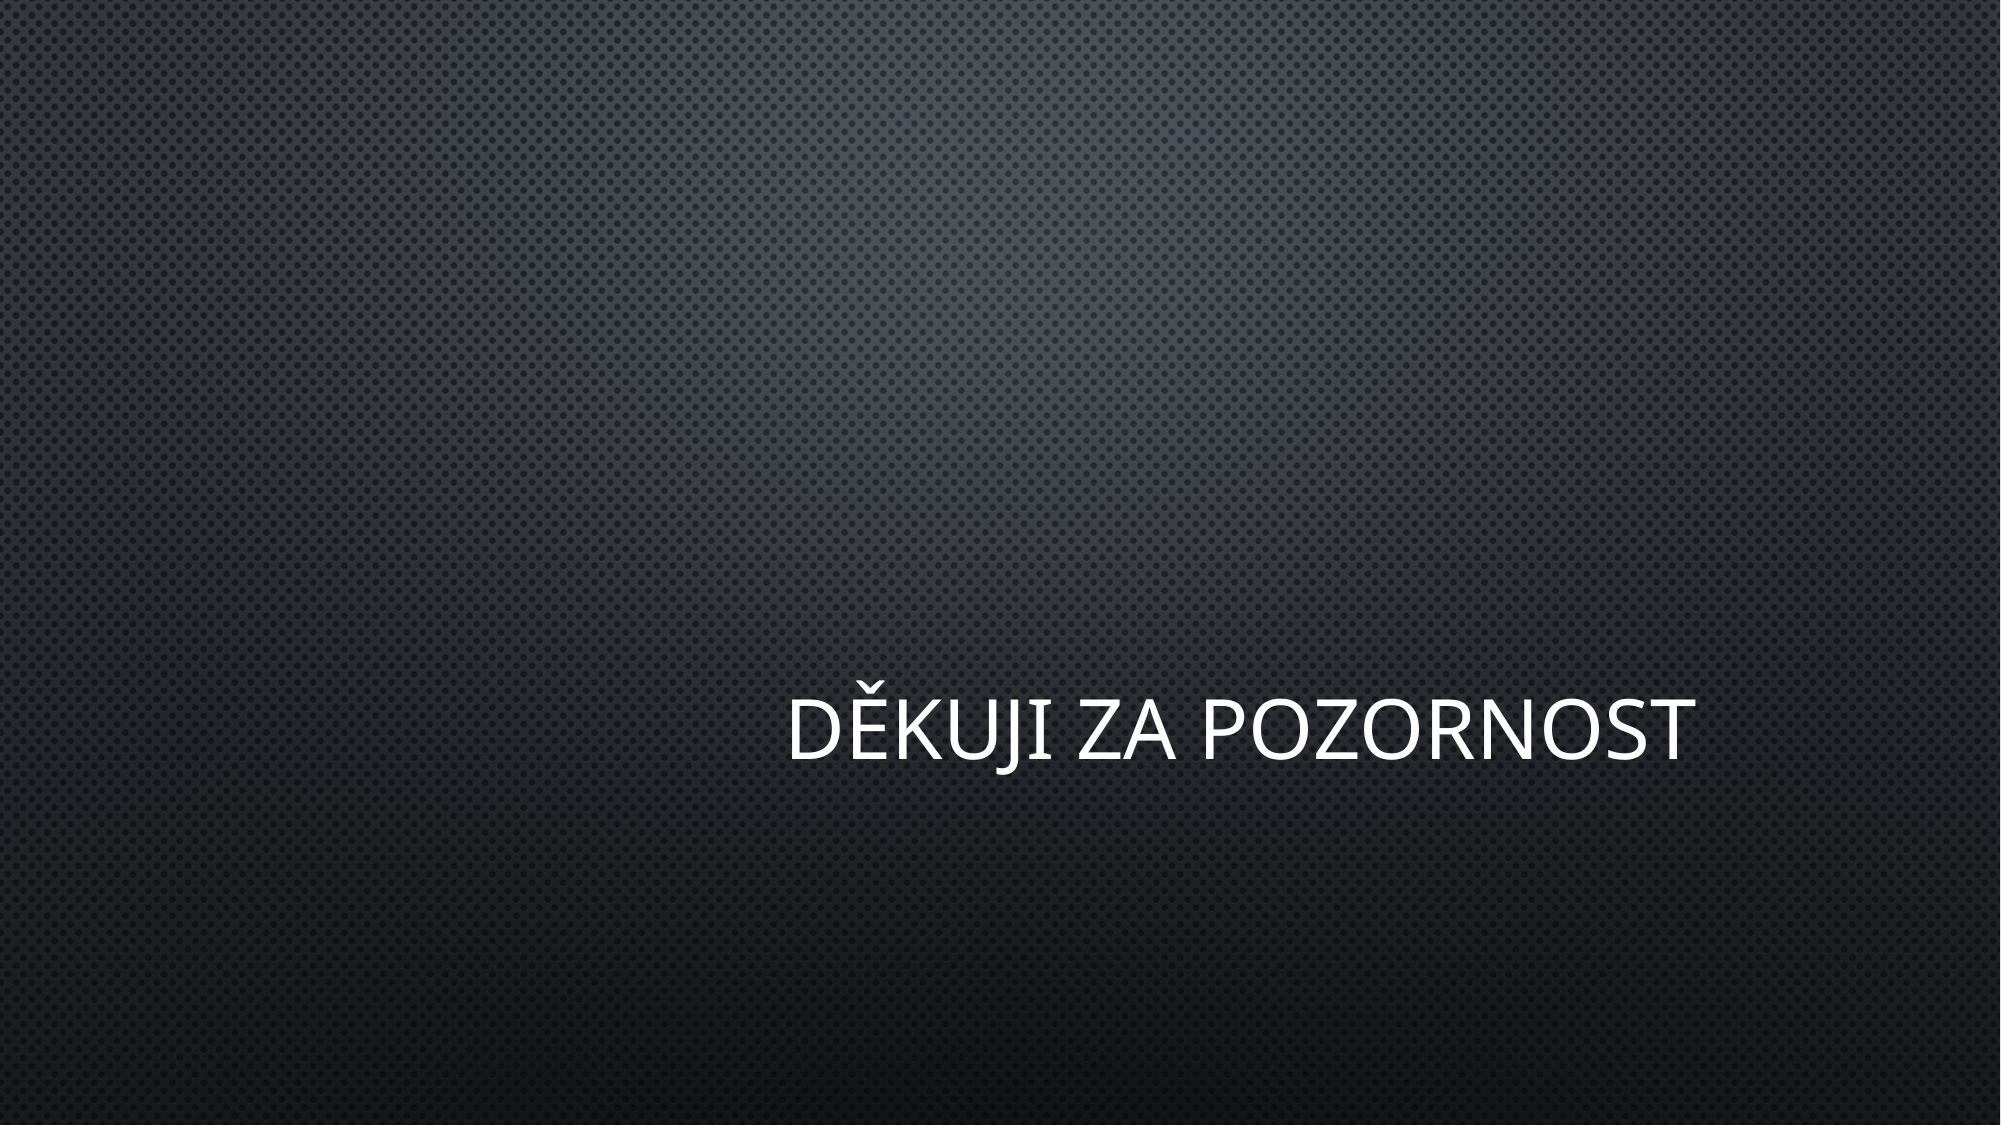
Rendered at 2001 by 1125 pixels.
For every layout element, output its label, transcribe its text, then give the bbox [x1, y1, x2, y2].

title Děkuji za pozornost [287, 542, 1713, 784]
